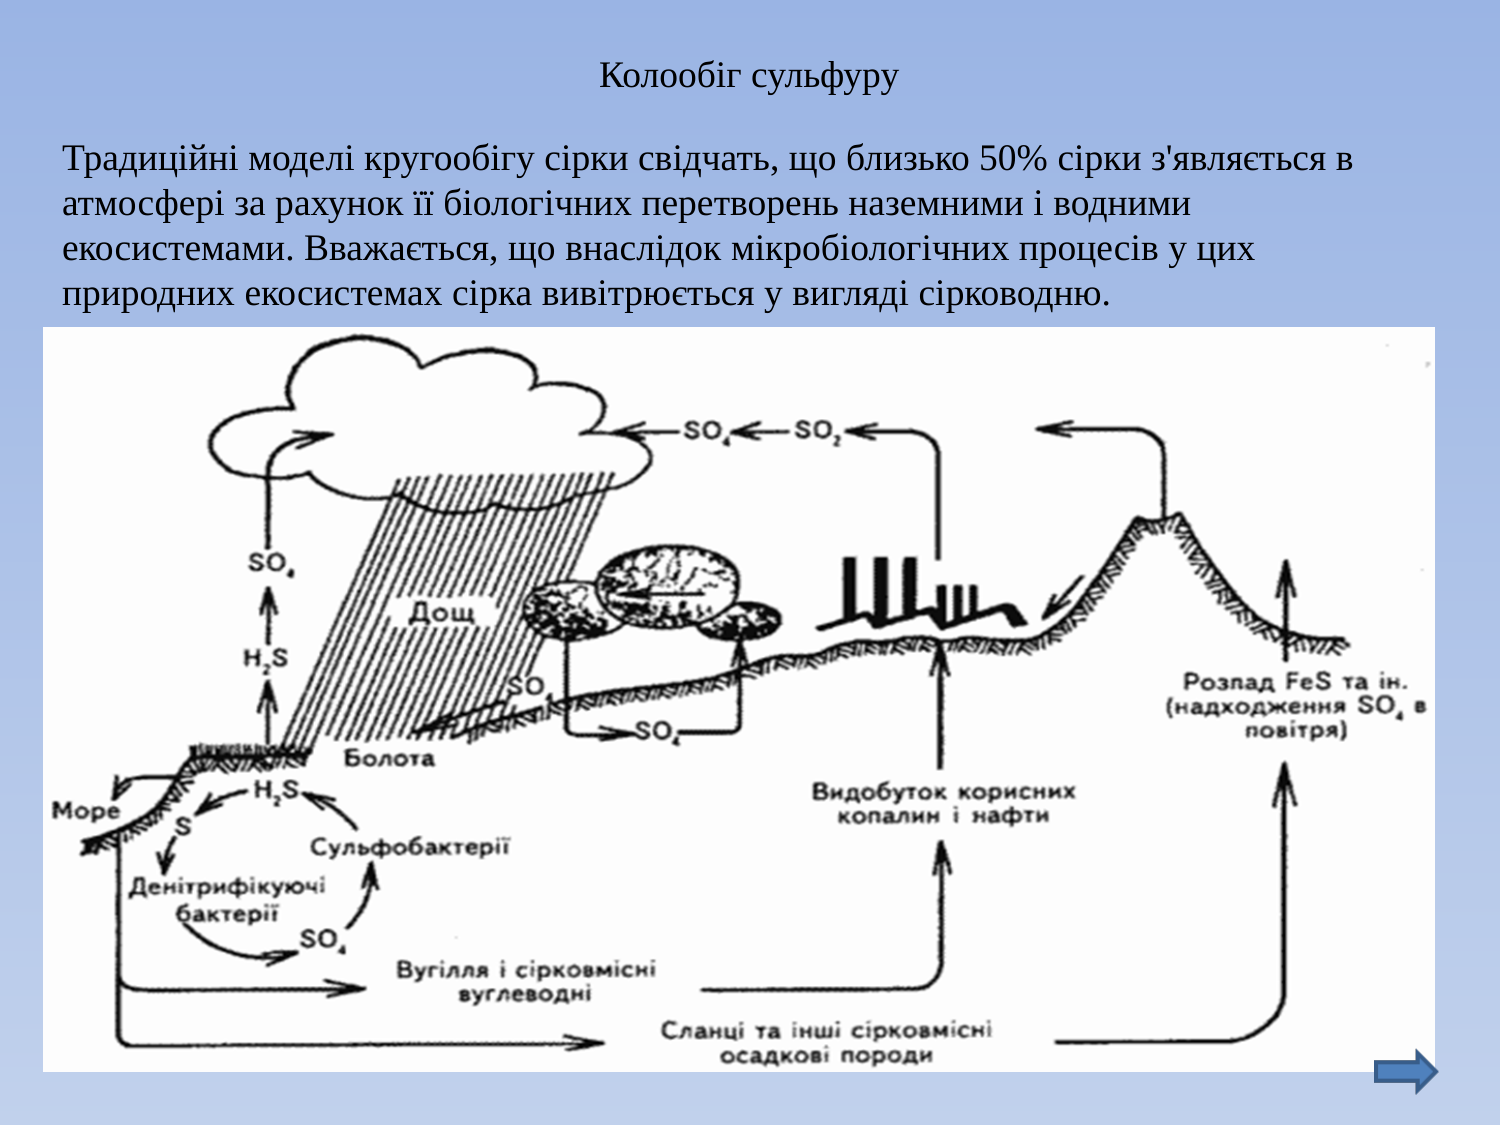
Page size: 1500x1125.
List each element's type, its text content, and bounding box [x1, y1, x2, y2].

picture [42, 327, 1439, 1095]
text_box Традиційні моделі кругообігу сірки свідчать, що близько 50% сірки з'являється в атмосфері за рахунок її біологічних перетворень наземними і водними екосистемами. Вважається, що внаслідок мікробіологічних процесів у цих природних екосистемах сірка вивітрюється у вигляді сірководню. [47, 125, 1442, 321]
text_box Колообіг сульфуру [584, 42, 915, 103]
